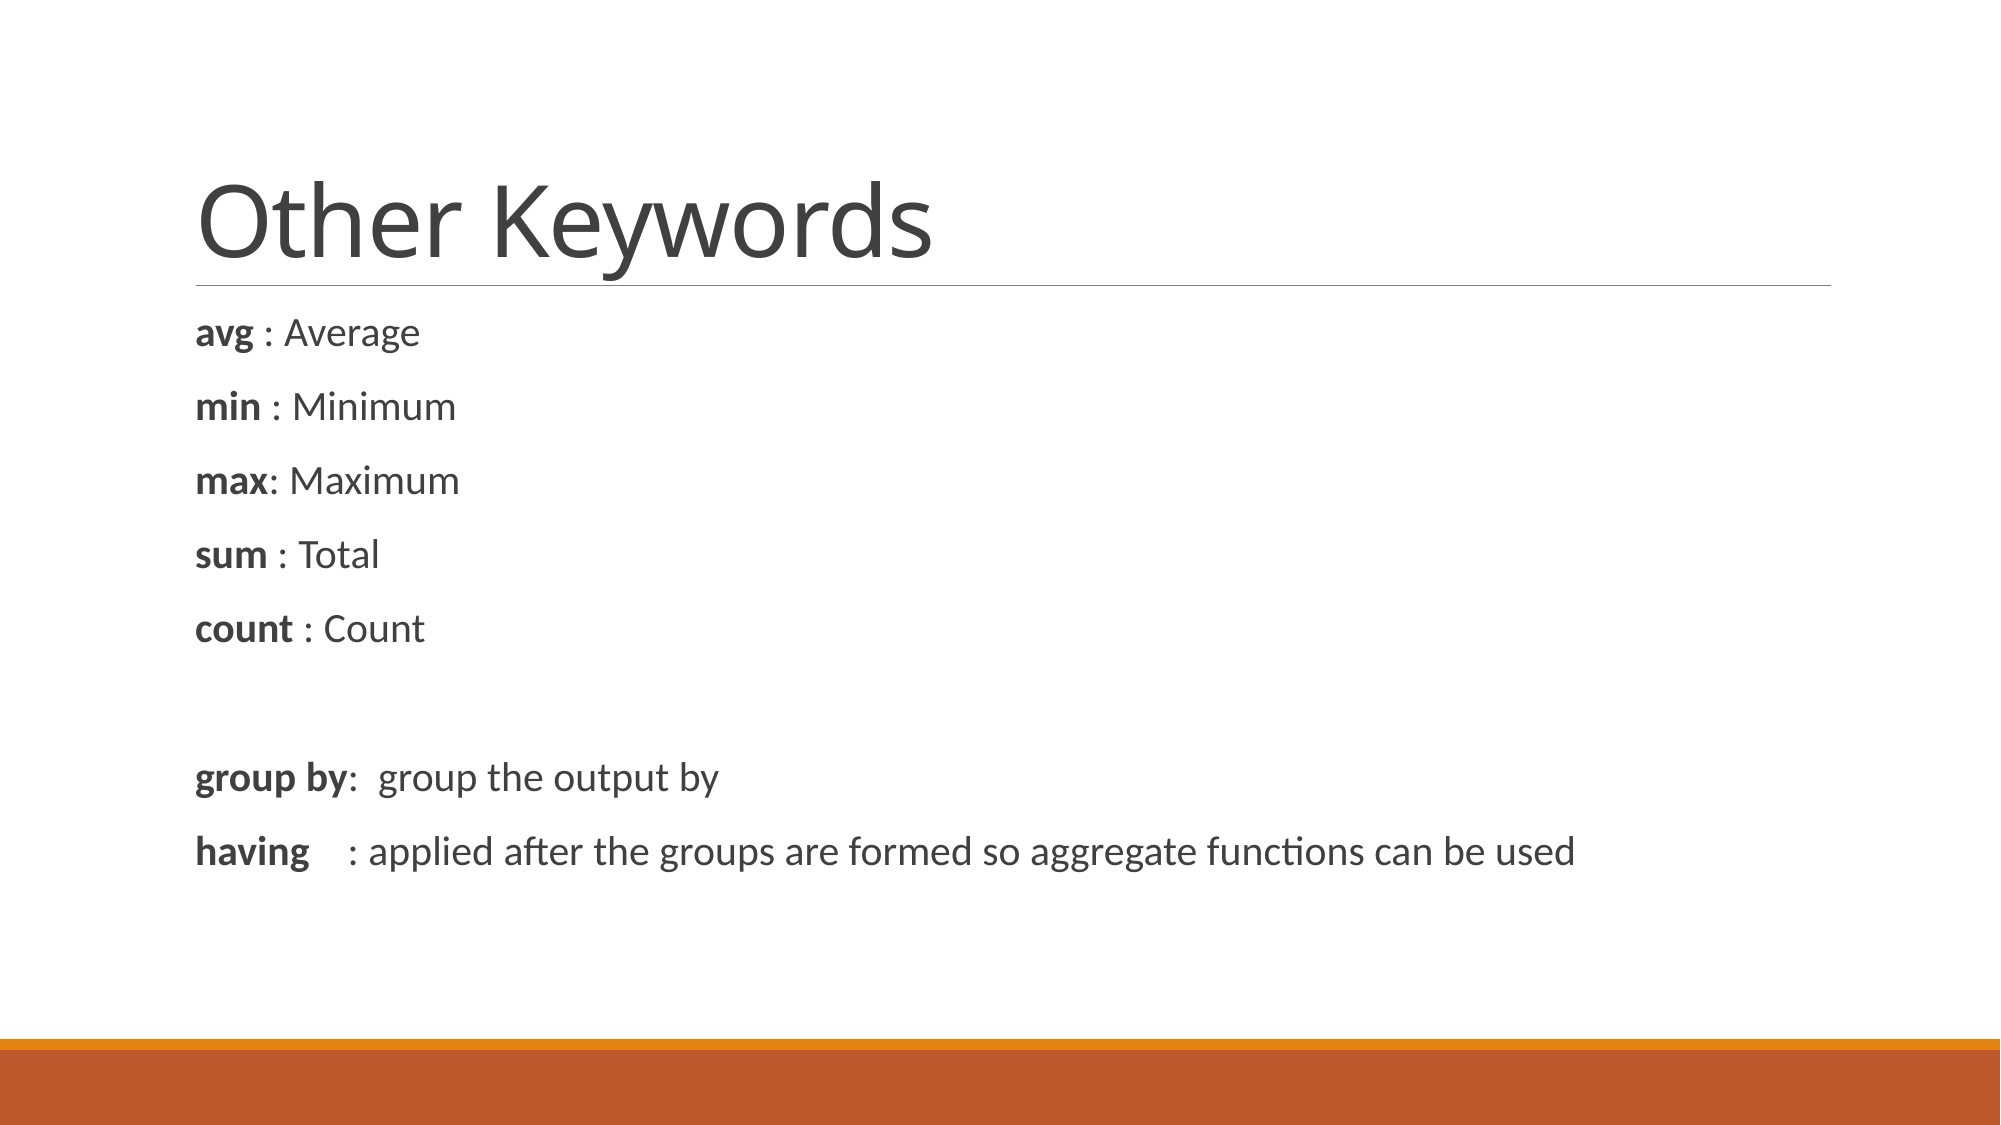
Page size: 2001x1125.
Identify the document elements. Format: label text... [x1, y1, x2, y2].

list avg : Average min : Minimum max: Maximum sum : Total count : Count group by: group the output by having : applied after the groups are formed so aggregate functions can be used [180, 302, 1830, 963]
title Other Keywords [180, 47, 1830, 285]
